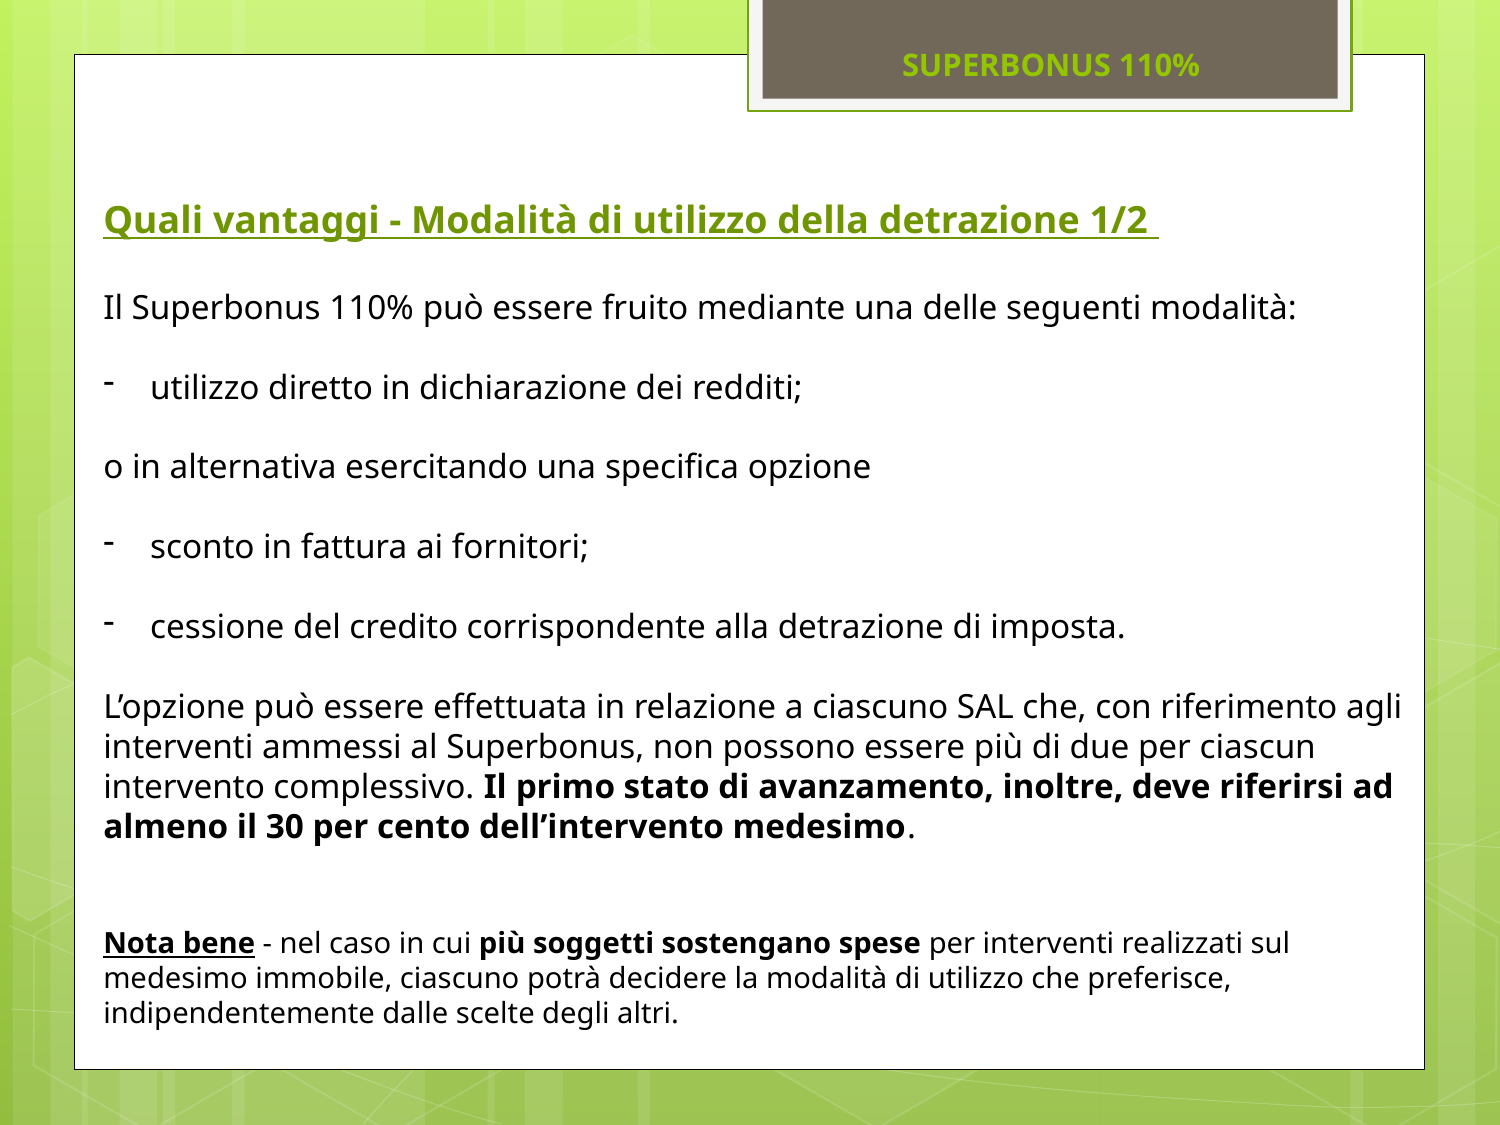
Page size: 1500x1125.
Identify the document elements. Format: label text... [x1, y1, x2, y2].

title SUPERBONUS 110% [679, 0, 1424, 90]
text_box Quali vantaggi - Modalità di utilizzo della detrazione 1/2 Il Superbonus 110% può essere fruito mediante una delle seguenti modalità: utilizzo diretto in dichiarazione dei redditi; o in alternativa esercitando una specifica opzione sconto in fattura ai fornitori; cessione del credito corrispondente alla detrazione di imposta. L’opzione può essere effettuata in relazione a ciascuno SAL che, con riferimento agli interventi ammessi al Superbonus, non possono essere più di due per ciascun intervento complessivo. Il primo stato di avanzamento, inoltre, deve riferirsi ad almeno il 30 per cento dell’intervento medesimo. Nota bene - nel caso in cui più soggetti sostengano spese per interventi realizzati sul medesimo immobile, ciascuno potrà decidere la modalità di utilizzo che preferisce, indipendentemente dalle scelte degli altri. [88, 188, 1424, 1072]
